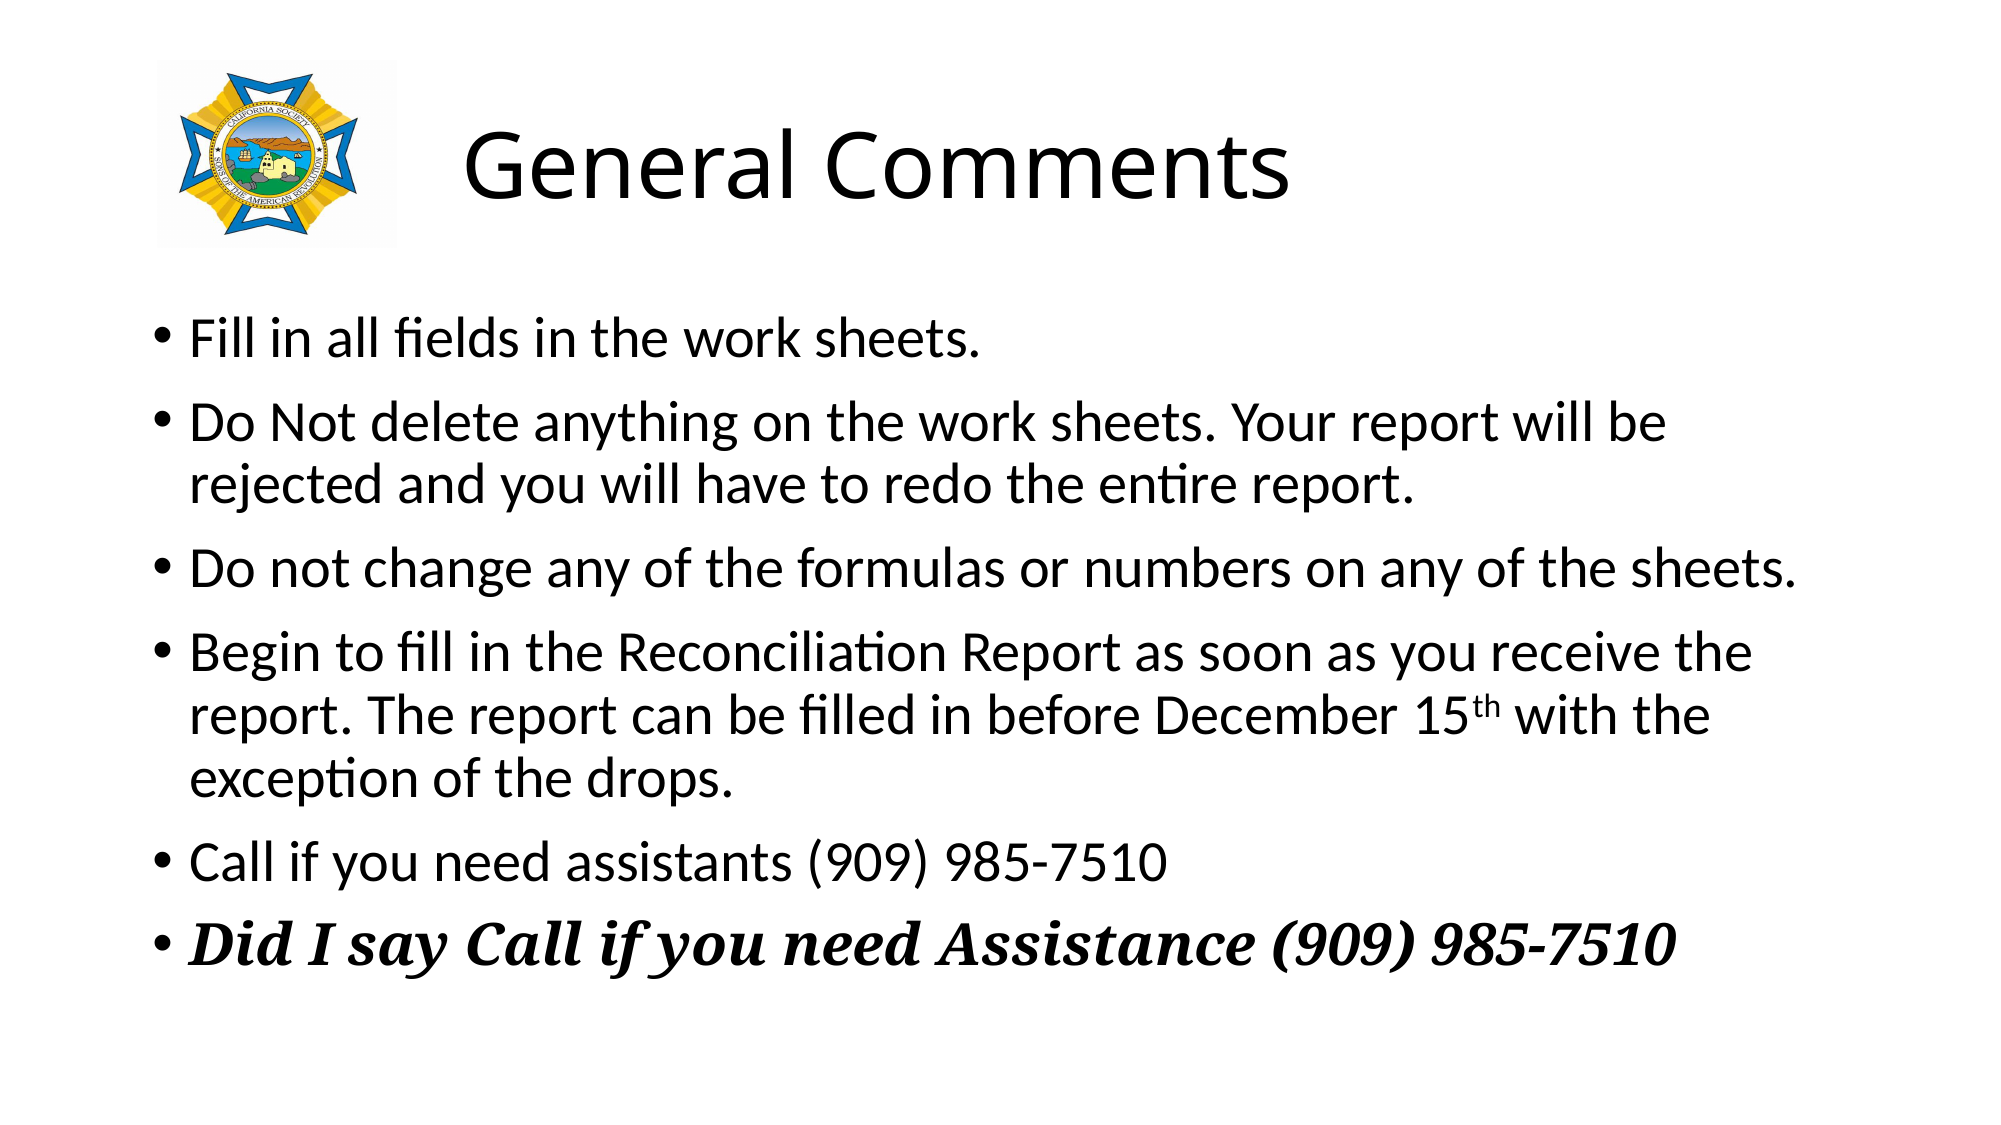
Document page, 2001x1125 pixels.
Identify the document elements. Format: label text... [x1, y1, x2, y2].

list Fill in all fields in the work sheets. Do Not delete anything on the work sheets. Your report will be rejected and you will have to redo the entire report. Do not change any of the formulas or numbers on any of the sheets. Begin to fill in the Reconciliation Report as soon as you receive the report. The report can be filled in before December 15th with the exception of the drops. Call if you need assistants (909) 985-7510 Did I say Call if you need Assistance (909) 985-7510 [137, 299, 1863, 1014]
picture [157, 60, 397, 249]
title General Comments [137, 59, 1863, 278]
